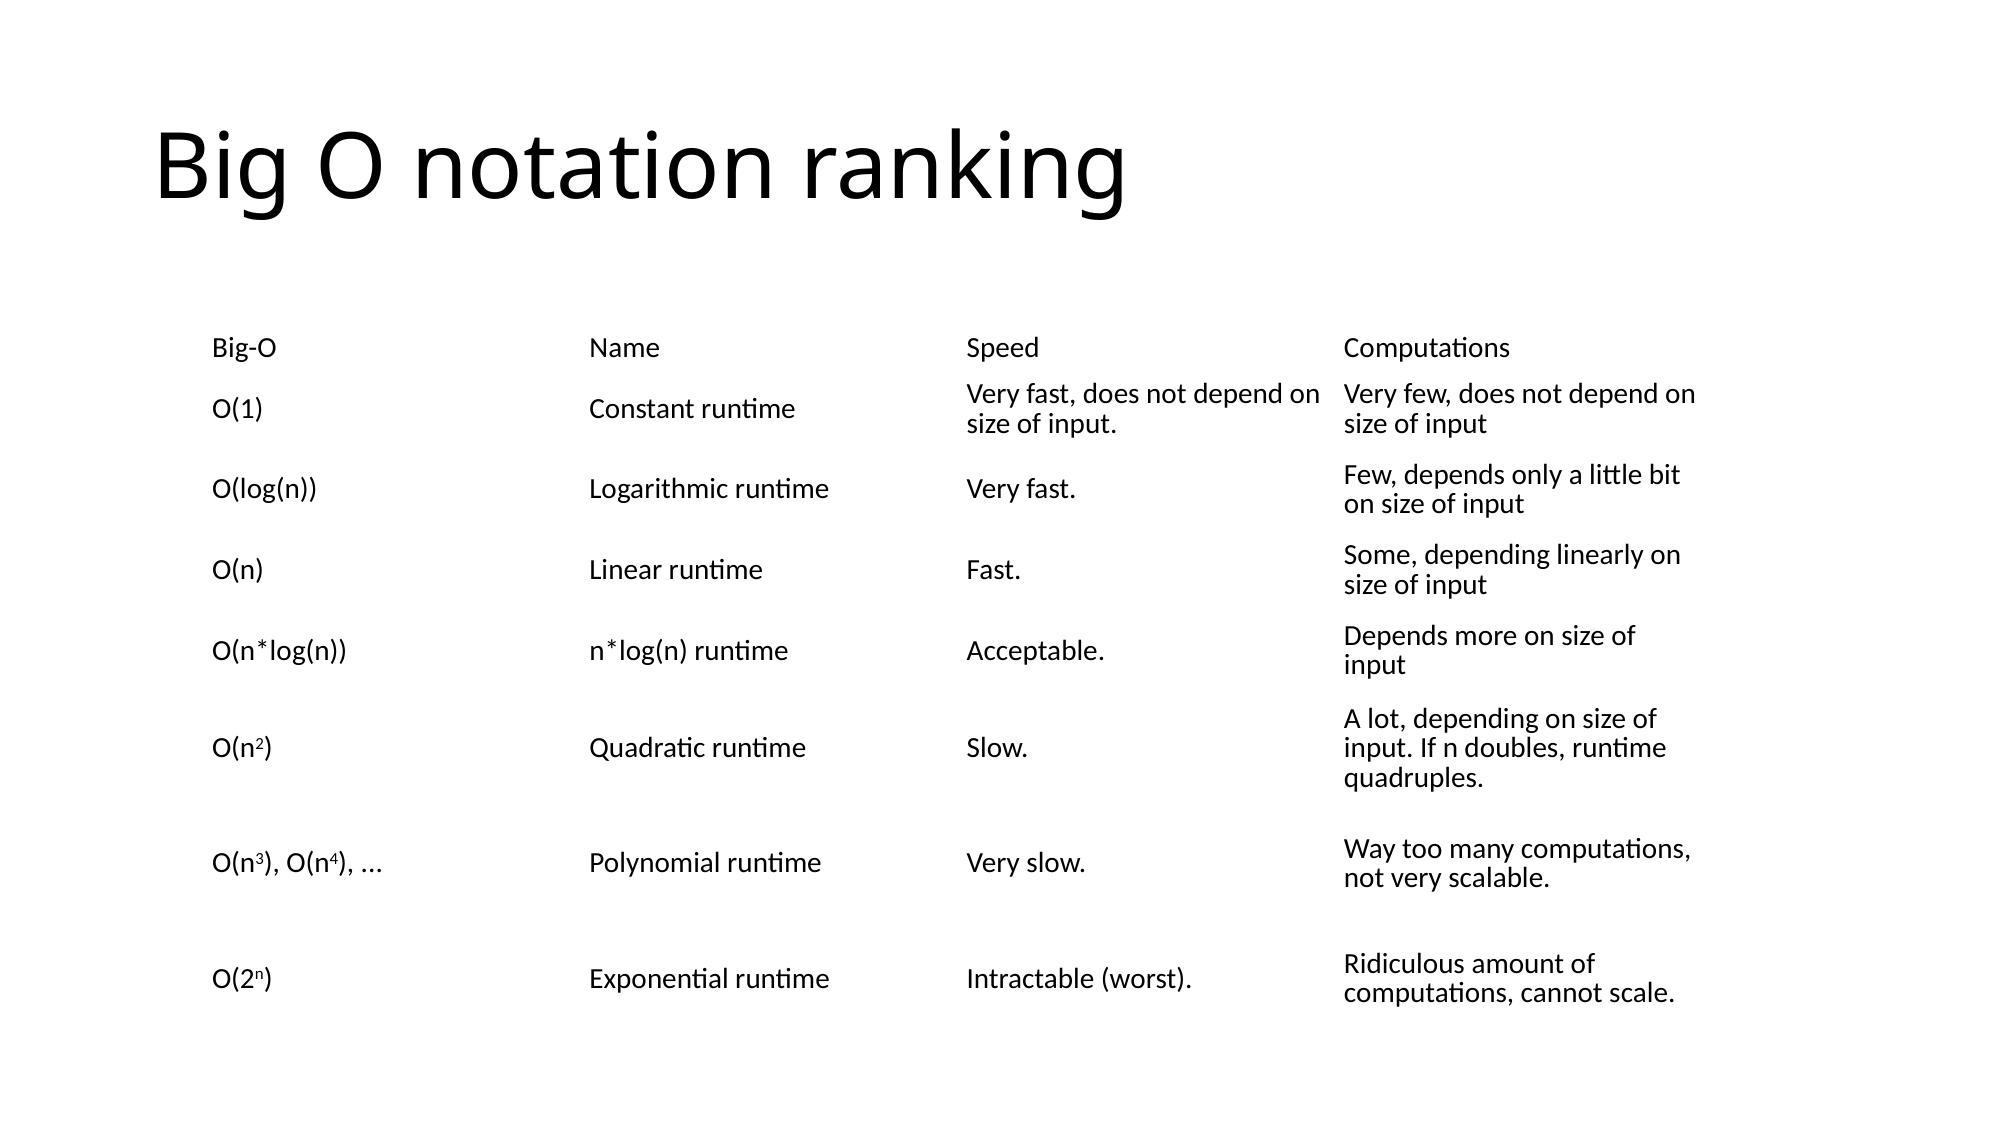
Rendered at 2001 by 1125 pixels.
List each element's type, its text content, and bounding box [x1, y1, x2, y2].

table_cell Very few, does not depend on size of input [1332, 371, 1710, 451]
table_header Big-O [201, 329, 578, 371]
table_cell O(n*log(n)) [201, 612, 578, 693]
table_header Name [578, 329, 955, 371]
table_cell Acceptable. [955, 612, 1332, 693]
table_cell Quadratic runtime [578, 693, 955, 808]
table_cell Linear runtime [578, 532, 955, 612]
table_cell Exponential runtime [578, 923, 955, 1038]
table_cell O(2n) [201, 923, 578, 1038]
table_cell n*log(n) runtime [578, 612, 955, 693]
table_header Speed [955, 329, 1332, 371]
table_cell Very fast. [955, 451, 1332, 532]
table_cell O(1) [201, 371, 578, 451]
table_cell Slow. [955, 693, 1332, 808]
table_cell O(n2) [201, 693, 578, 808]
table_cell Polynomial runtime [578, 808, 955, 923]
table_cell Some, depending linearly on size of input [1332, 532, 1710, 612]
table_cell Intractable (worst). [955, 923, 1332, 1038]
table_cell O(log(n)) [201, 451, 578, 532]
table_cell Very slow. [955, 808, 1332, 923]
table_cell O(n) [201, 532, 578, 612]
table_cell Way too many computations, not very scalable. [1332, 808, 1710, 923]
table_cell Fast. [955, 532, 1332, 612]
table_cell Ridiculous amount of computations, cannot scale. [1332, 923, 1710, 1038]
table_header Computations [1332, 329, 1710, 371]
table_cell Few, depends only a little bit on size of input [1332, 451, 1710, 532]
title Big O notation ranking [137, 59, 1863, 278]
table_cell Depends more on size of input [1332, 612, 1710, 693]
table_cell Constant runtime [578, 371, 955, 451]
table_cell Very fast, does not depend on size of input. [955, 371, 1332, 451]
table_cell A lot, depending on size of input. If n doubles, runtime quadruples. [1332, 693, 1710, 808]
table_cell Logarithmic runtime [578, 451, 955, 532]
table_cell O(n3), O(n4), ... [201, 808, 578, 923]
